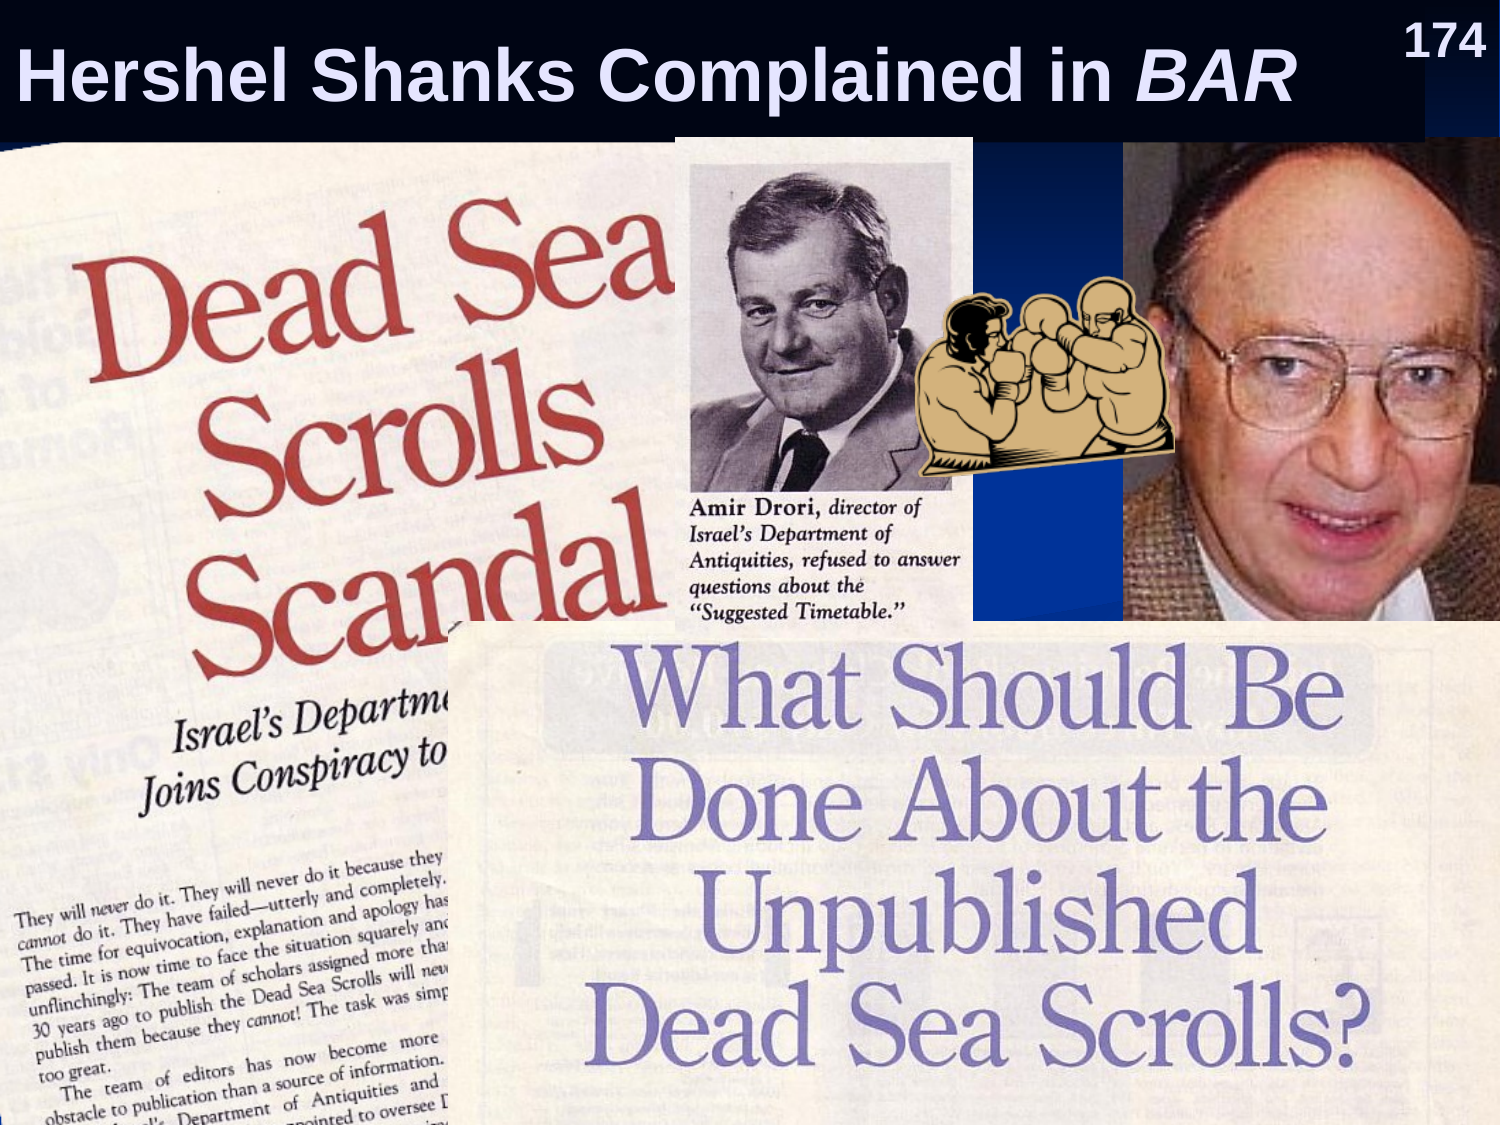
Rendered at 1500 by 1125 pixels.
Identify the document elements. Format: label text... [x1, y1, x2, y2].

text_box 174 [1388, 0, 1500, 75]
picture [0, 87, 1500, 1125]
title Hershel Shanks Complained in BAR [0, 0, 1426, 143]
